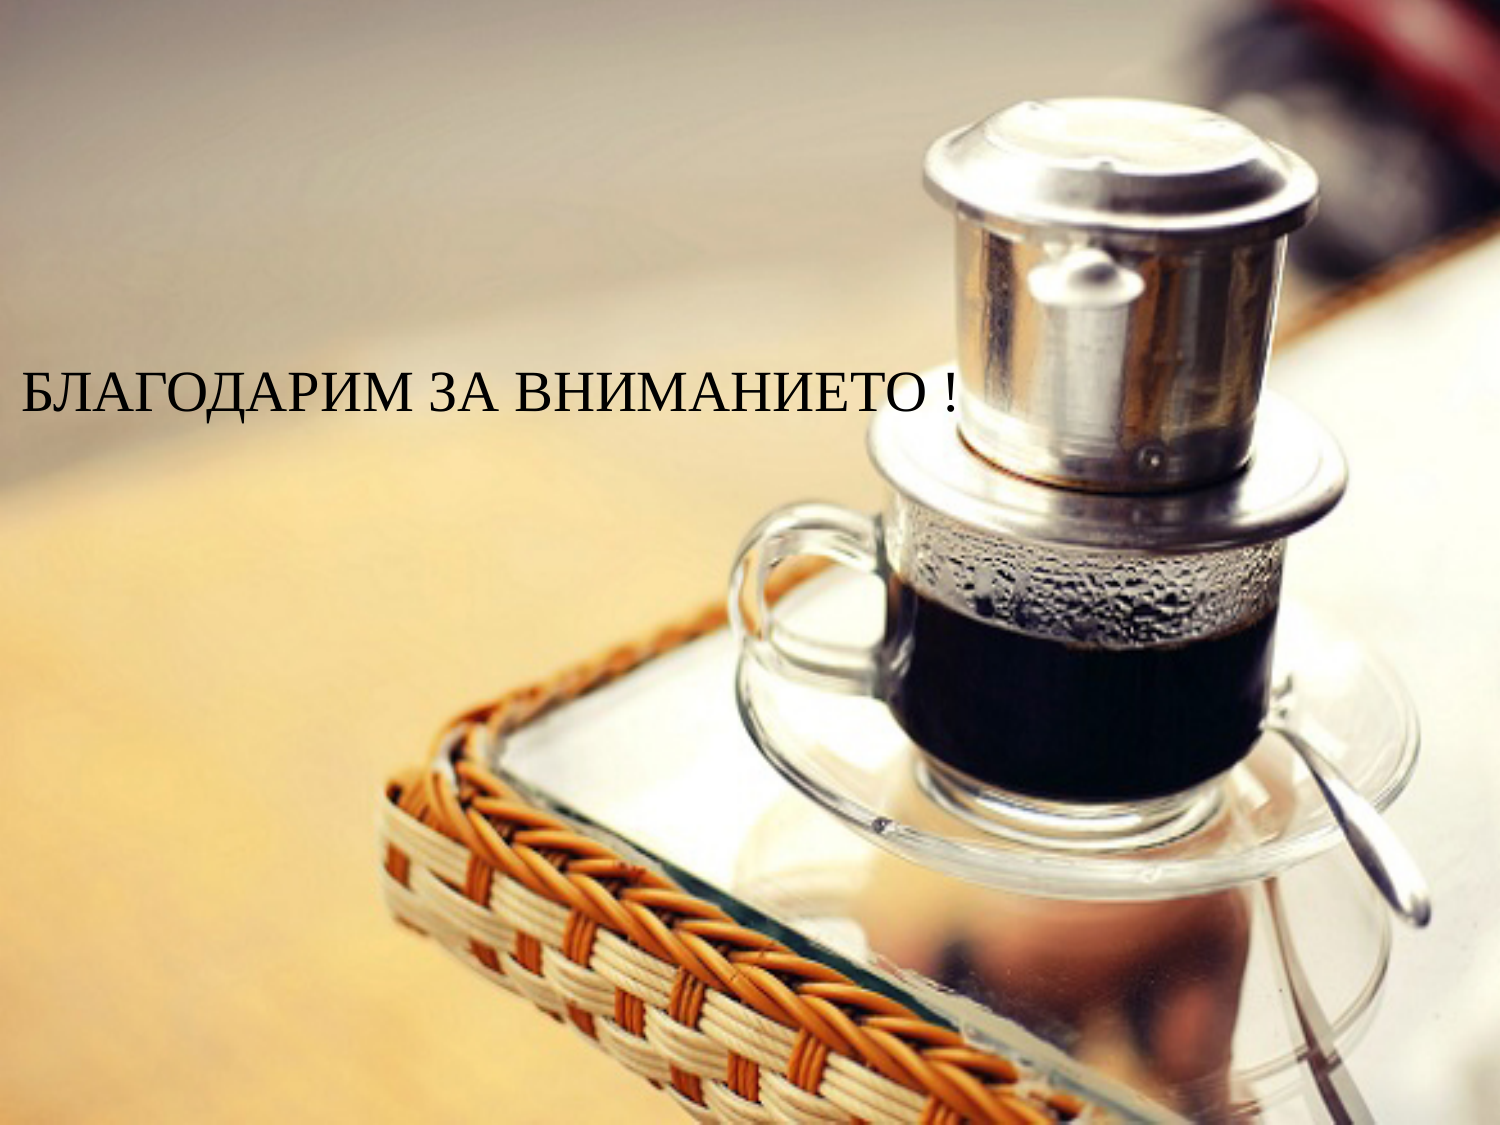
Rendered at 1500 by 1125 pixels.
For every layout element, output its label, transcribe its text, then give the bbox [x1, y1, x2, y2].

picture [0, 0, 1500, 1125]
text_box БЛАГОДАРИМ ЗА ВНИМАНИЕТО ! [6, 346, 977, 431]
